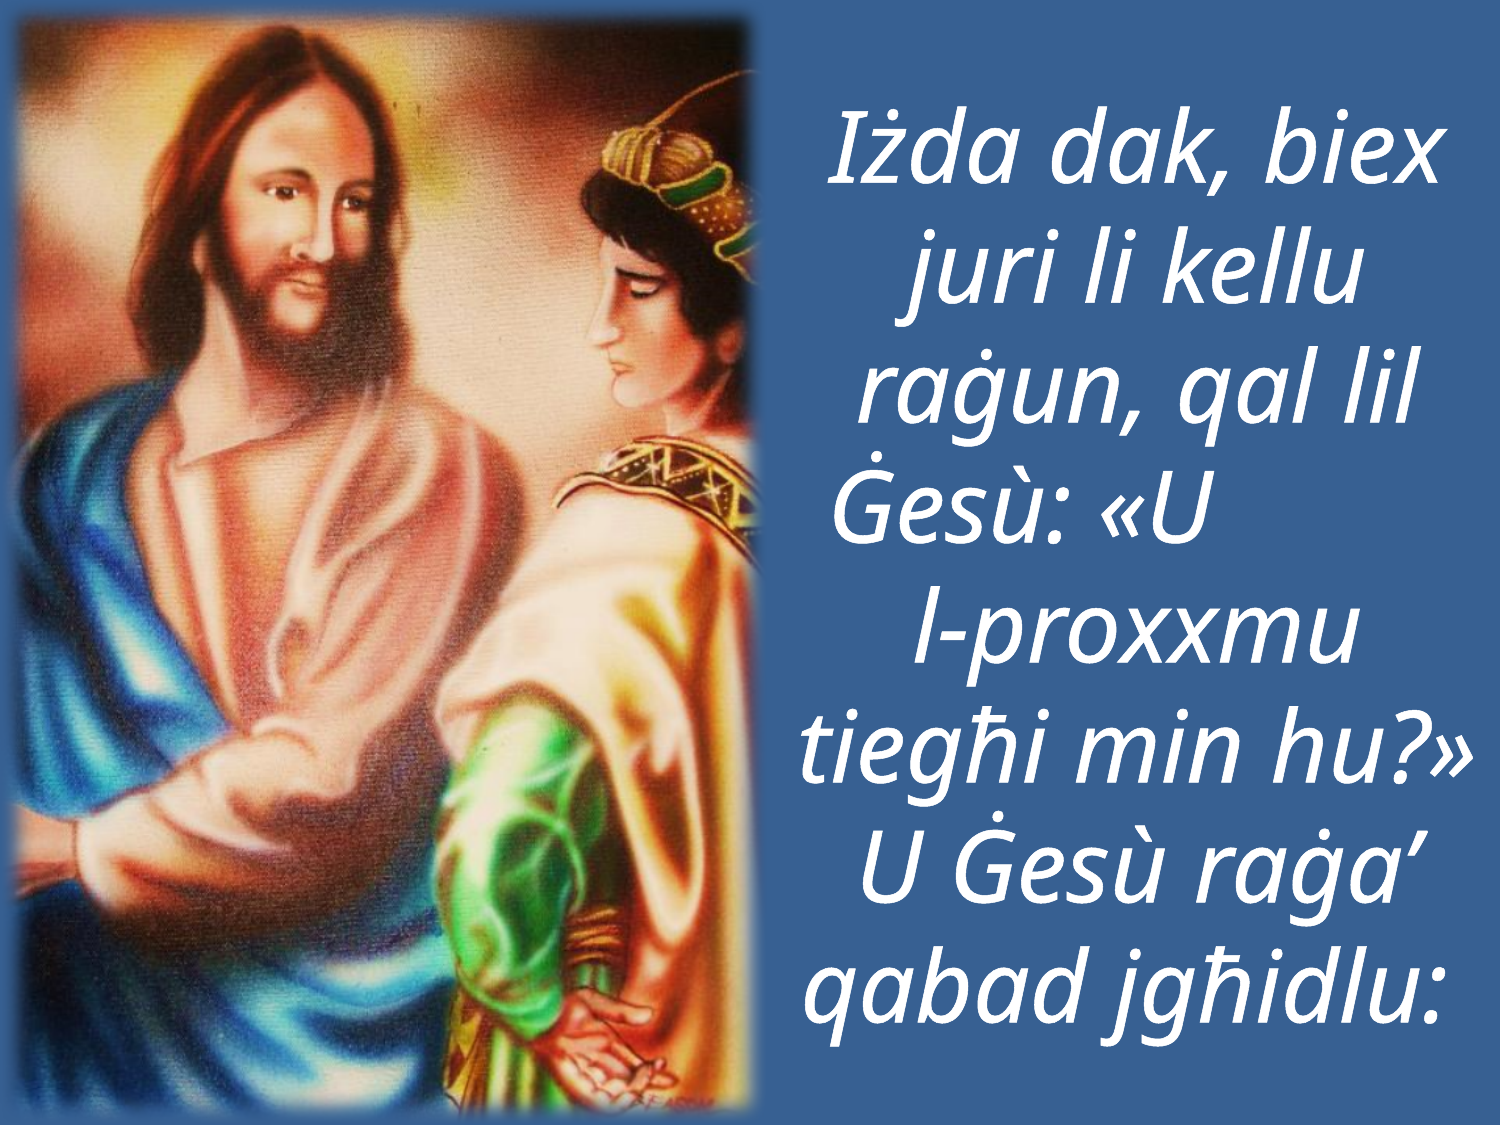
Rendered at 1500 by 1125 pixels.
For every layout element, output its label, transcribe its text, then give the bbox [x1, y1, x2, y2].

title Iżda dak, biex juri li kellu raġun, qal lil Ġesù: «U l-proxxmu tiegħi min hu?» U Ġesù raġa’ qabad jgħidlu: [774, 0, 1500, 1125]
picture [0, 0, 769, 1125]
